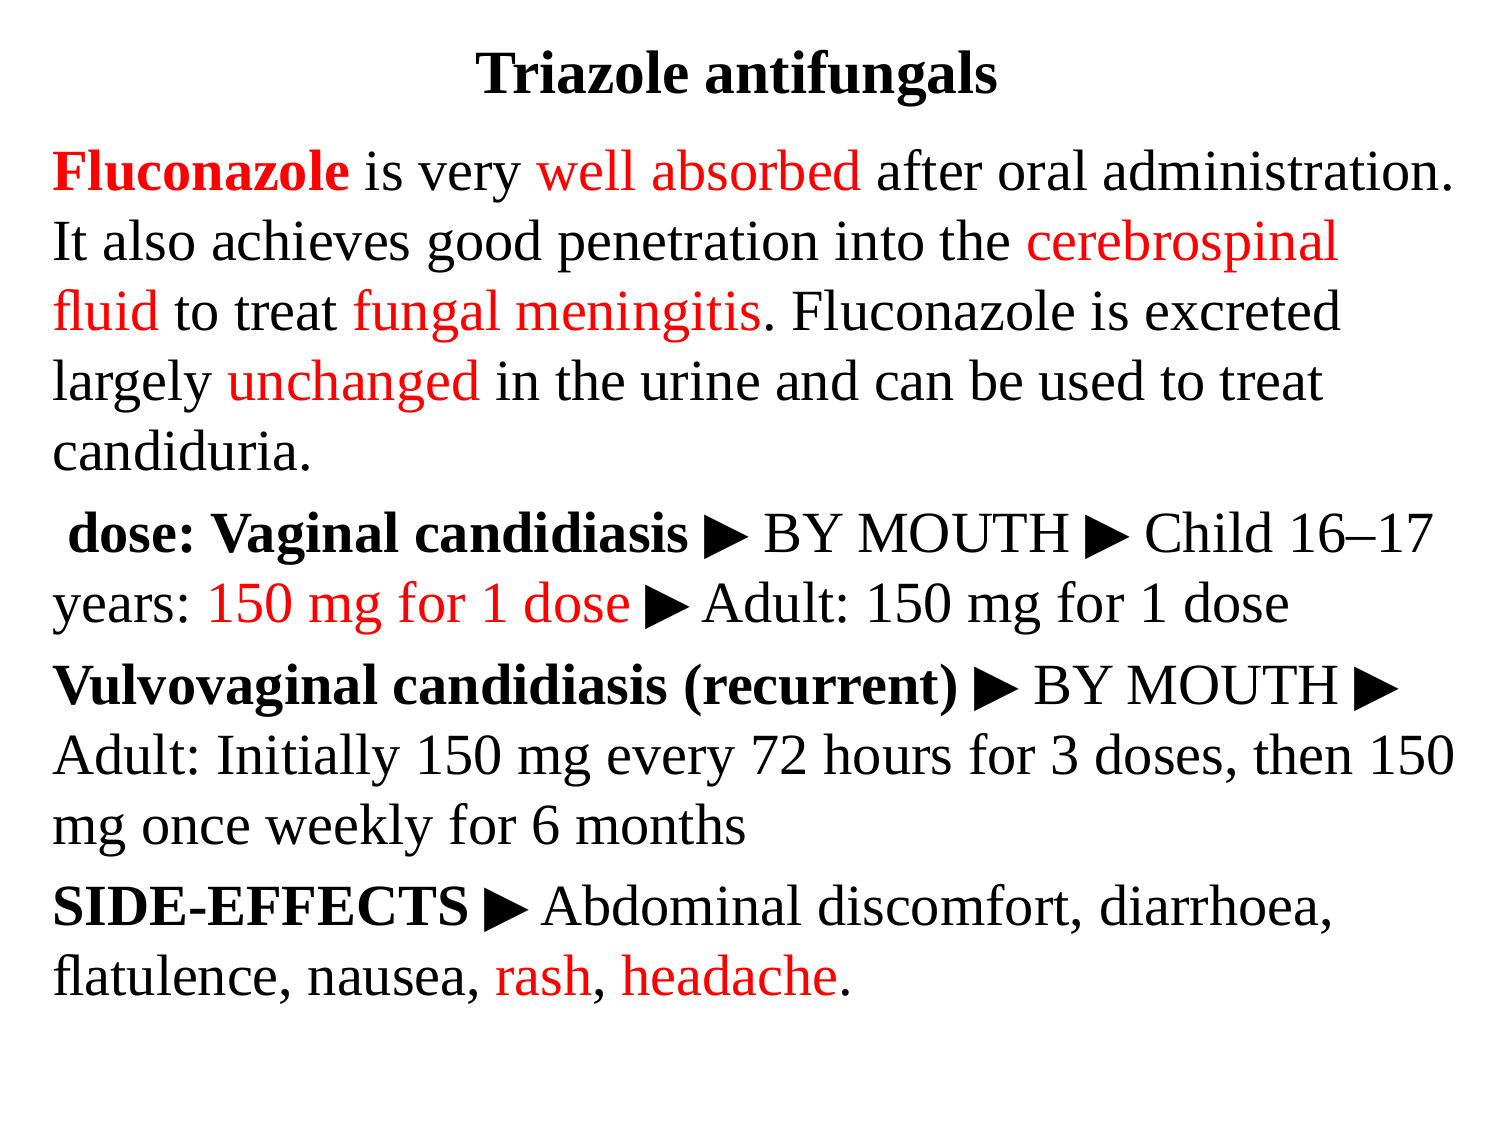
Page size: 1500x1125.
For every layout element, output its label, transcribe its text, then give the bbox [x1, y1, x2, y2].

subtitle Fluconazole is very well absorbed after oral administration. It also achieves good penetration into the cerebrospinal ﬂuid to treat fungal meningitis. Fluconazole is excreted largely unchanged in the urine and can be used to treat candiduria. dose: Vaginal candidiasis ▶ BY MOUTH ▶ Child 16–17 years: 150 mg for 1 dose ▶ Adult: 150 mg for 1 dose Vulvovaginal candidiasis (recurrent) ▶ BY MOUTH ▶ Adult: Initially 150 mg every 72 hours for 3 doses, then 150 mg once weekly for 6 months SIDE-EFFECTS ▶ Abdominal discomfort, diarrhoea, ﬂatulence, nausea, rash, headache. [37, 125, 1475, 1088]
title Triazole antifungals [99, 24, 1375, 125]
